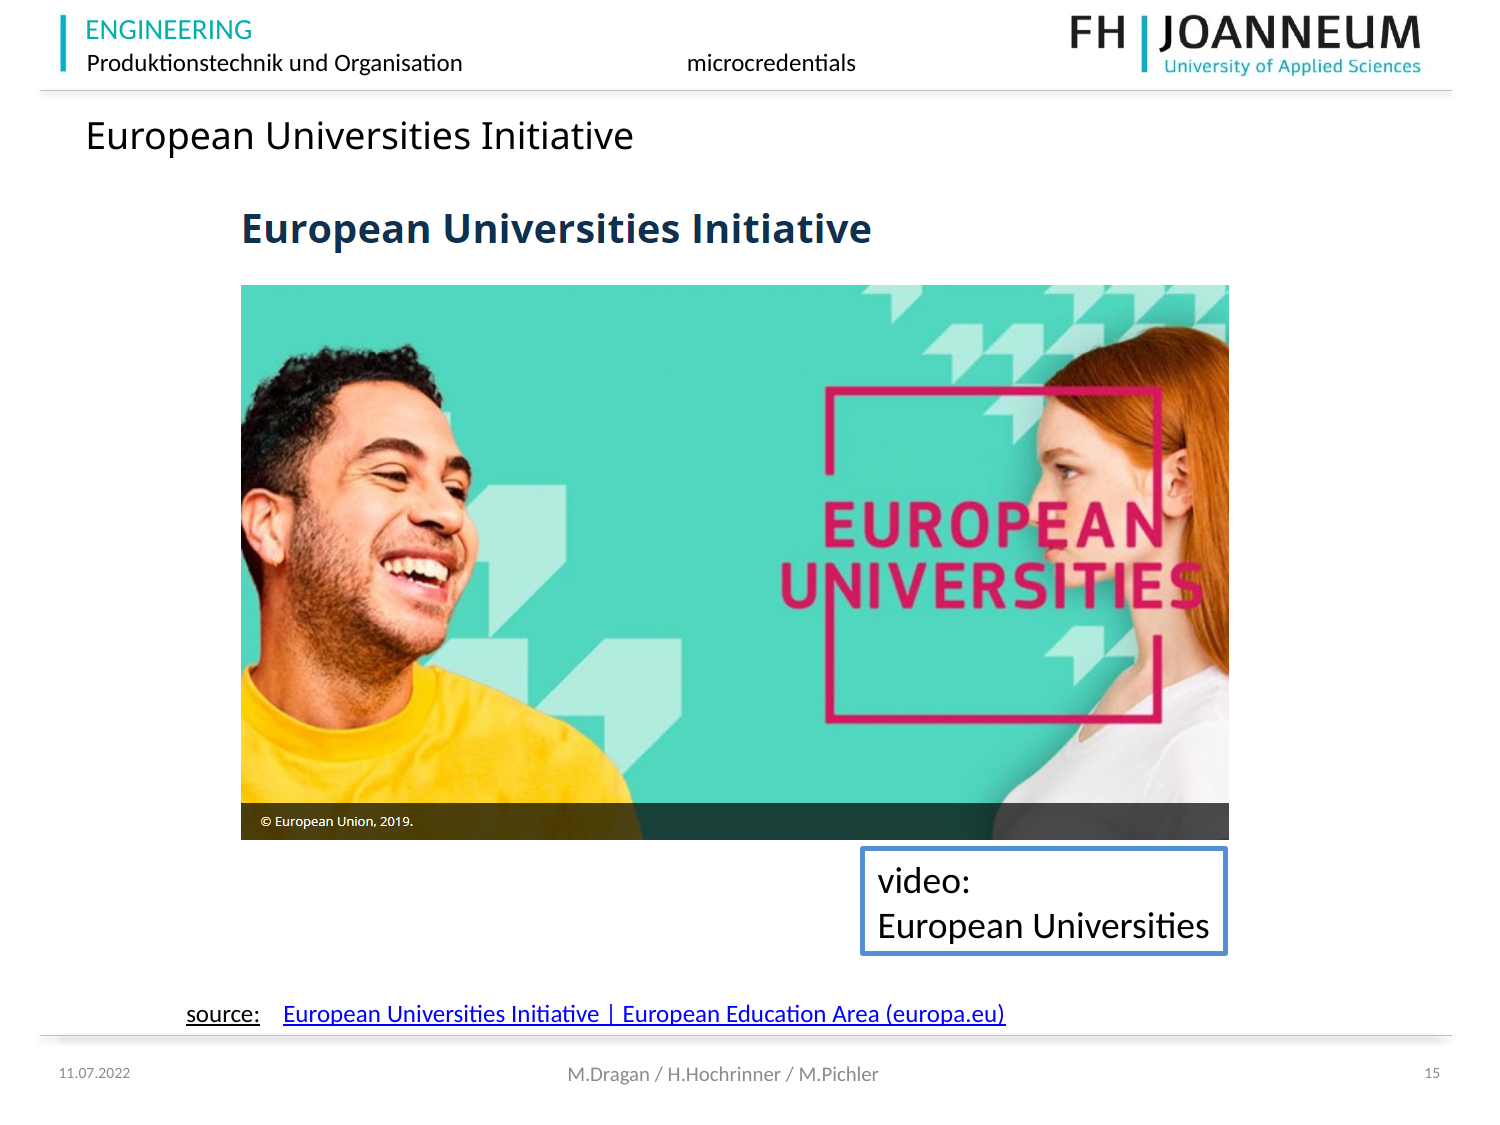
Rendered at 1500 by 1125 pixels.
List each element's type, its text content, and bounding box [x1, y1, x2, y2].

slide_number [43, 1042, 394, 1103]
text_box video: European Universities [862, 850, 1226, 954]
text_box source: European Universities Initiative | European Education Area (europa.eu) [171, 990, 1498, 1036]
footer M.Dragan / H.Hochrinner / M.Pichler [462, 1042, 984, 1103]
title European Universities Initiative [70, 94, 1196, 175]
picture [2, 7, 1478, 78]
picture [239, 210, 1232, 843]
slide_number 15 [1105, 1042, 1456, 1103]
